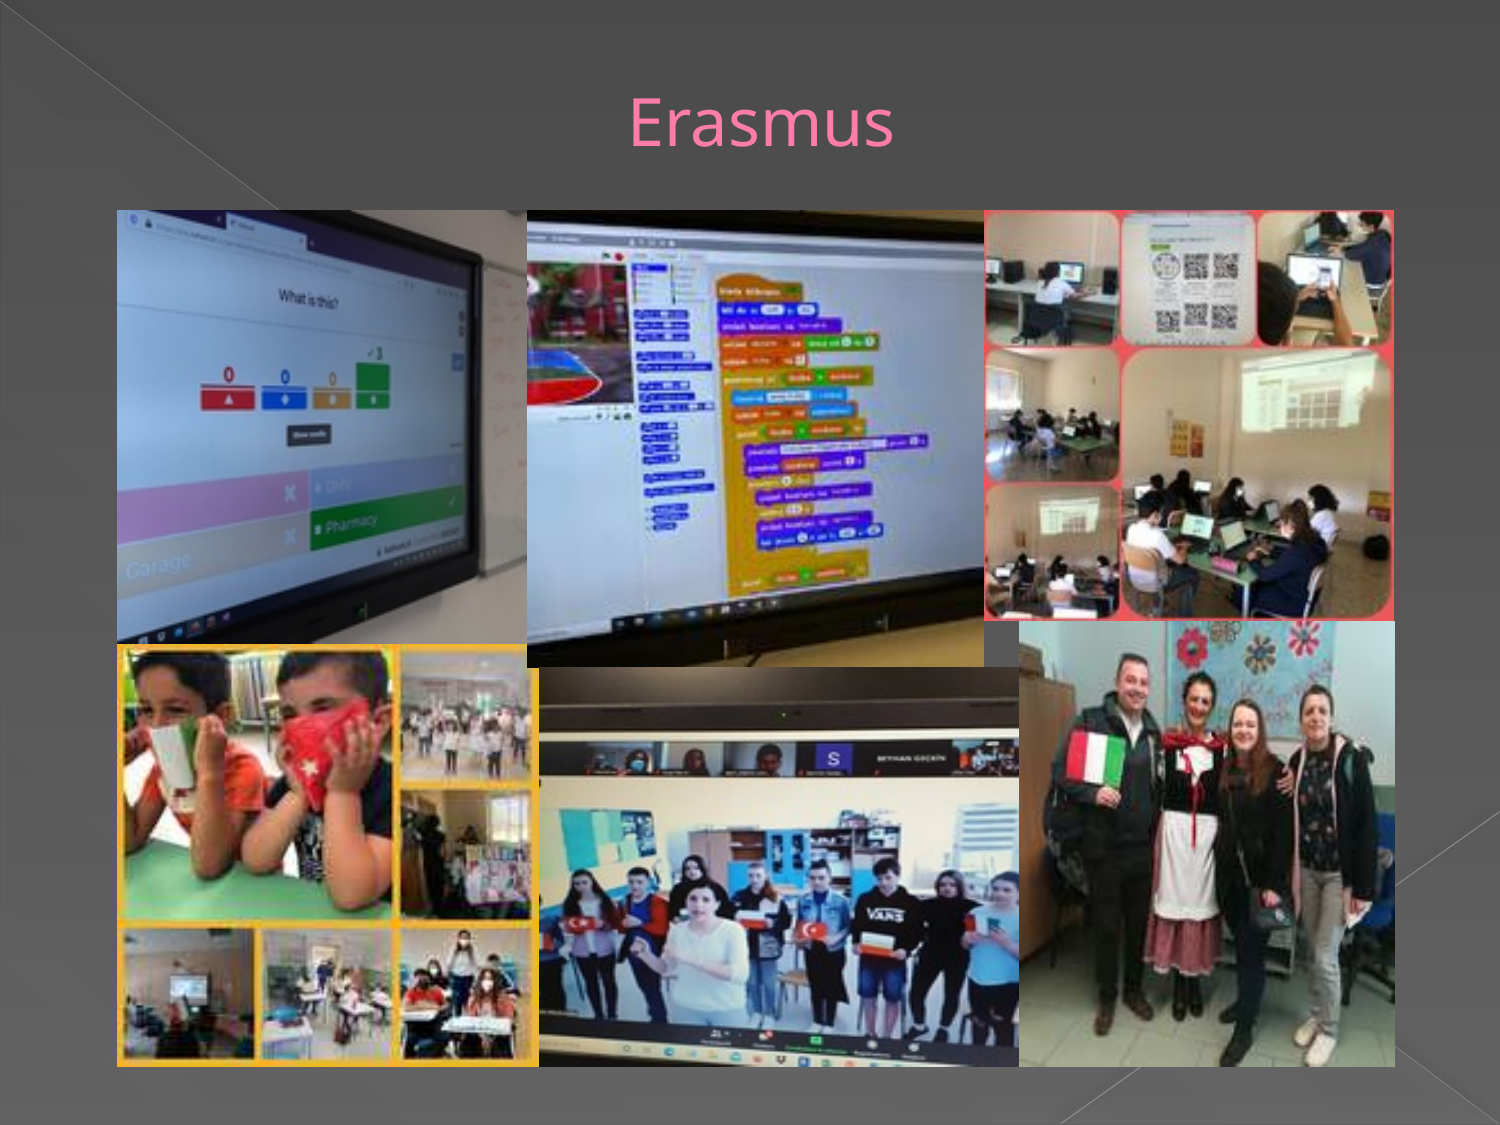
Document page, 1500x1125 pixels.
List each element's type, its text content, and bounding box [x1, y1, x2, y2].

title Erasmus [58, 23, 1409, 200]
picture [116, 210, 1395, 1067]
